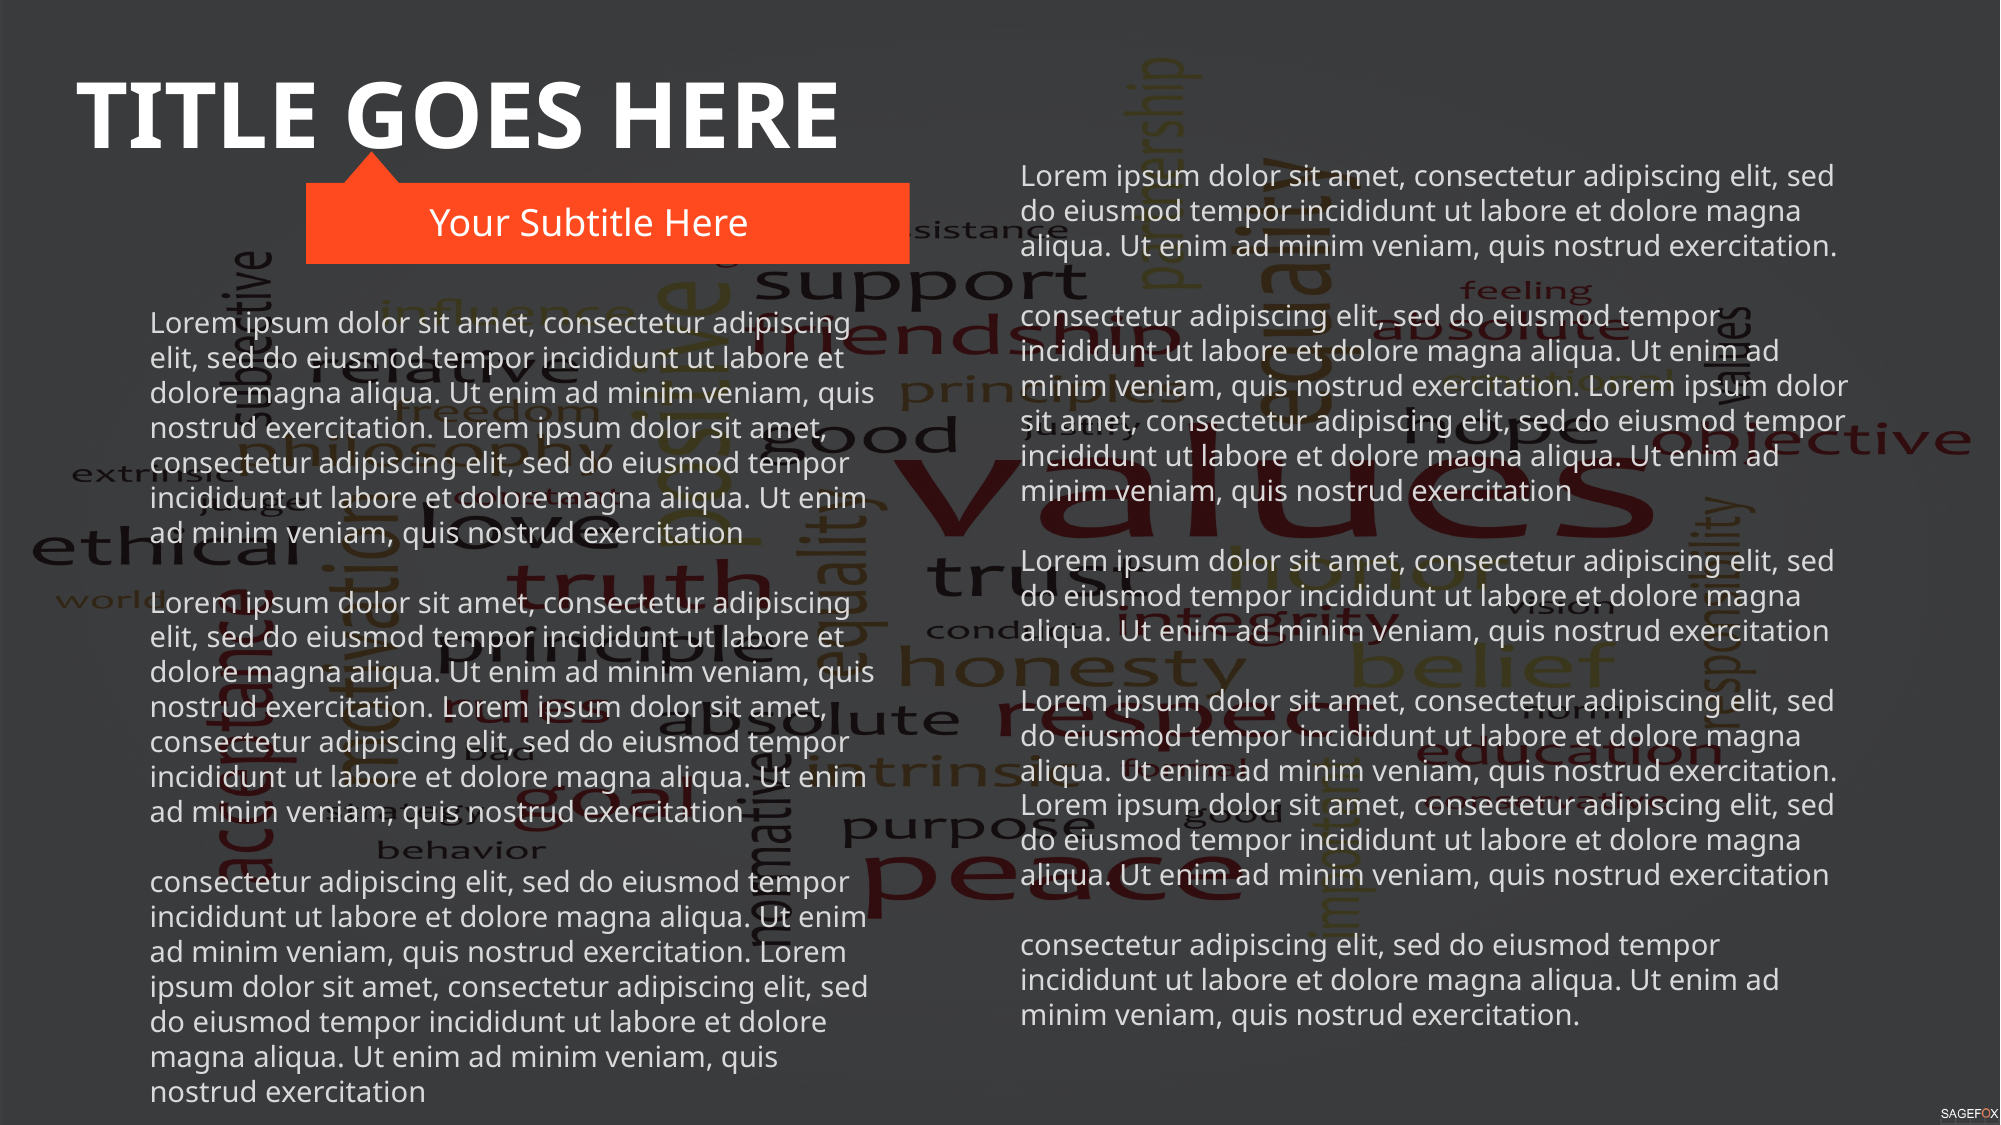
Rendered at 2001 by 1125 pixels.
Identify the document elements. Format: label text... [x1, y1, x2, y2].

text_box Lorem ipsum dolor sit amet, consectetur adipiscing elit, sed do eiusmod tempor incididunt ut labore et dolore magna aliqua. Ut enim ad minim veniam, quis nostrud exercitation. consectetur adipiscing elit, sed do eiusmod tempor incididunt ut labore et dolore magna aliqua. Ut enim ad minim veniam, quis nostrud exercitation. Lorem ipsum dolor sit amet, consectetur adipiscing elit, sed do eiusmod tempor incididunt ut labore et dolore magna aliqua. Ut enim ad minim veniam, quis nostrud exercitation Lorem ipsum dolor sit amet, consectetur adipiscing elit, sed do eiusmod tempor incididunt ut labore et dolore magna aliqua. Ut enim ad minim veniam, quis nostrud exercitation Lorem ipsum dolor sit amet, consectetur adipiscing elit, sed do eiusmod tempor incididunt ut labore et dolore magna aliqua. Ut enim ad minim veniam, quis nostrud exercitation. Lorem ipsum dolor sit amet, consectetur adipiscing elit, sed do eiusmod tempor incididunt ut labore et dolore magna aliqua. Ut enim ad minim veniam, quis nostrud exercitation consectetur adipiscing elit, sed do eiusmod tempor incididunt ut labore et dolore magna aliqua. Ut enim ad minim veniam, quis nostrud exercitation. [1005, 150, 1876, 1039]
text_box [306, 151, 910, 264]
text_box TITLE GOES HERE [60, 49, 965, 175]
text_box Lorem ipsum dolor sit amet, consectetur adipiscing elit, sed do eiusmod tempor incididunt ut labore et dolore magna aliqua. Ut enim ad minim veniam, quis nostrud exercitation. Lorem ipsum dolor sit amet, consectetur adipiscing elit, sed do eiusmod tempor incididunt ut labore et dolore magna aliqua. Ut enim ad minim veniam, quis nostrud exercitation Lorem ipsum dolor sit amet, consectetur adipiscing elit, sed do eiusmod tempor incididunt ut labore et dolore magna aliqua. Ut enim ad minim veniam, quis nostrud exercitation. Lorem ipsum dolor sit amet, consectetur adipiscing elit, sed do eiusmod tempor incididunt ut labore et dolore magna aliqua. Ut enim ad minim veniam, quis nostrud exercitation consectetur adipiscing elit, sed do eiusmod tempor incididunt ut labore et dolore magna aliqua. Ut enim ad minim veniam, quis nostrud exercitation. Lorem ipsum dolor sit amet, consectetur adipiscing elit, sed do eiusmod tempor incididunt ut labore et dolore magna aliqua. Ut enim ad minim veniam, quis nostrud exercitation [134, 296, 897, 1125]
picture [1940, 0, 2001, 1125]
